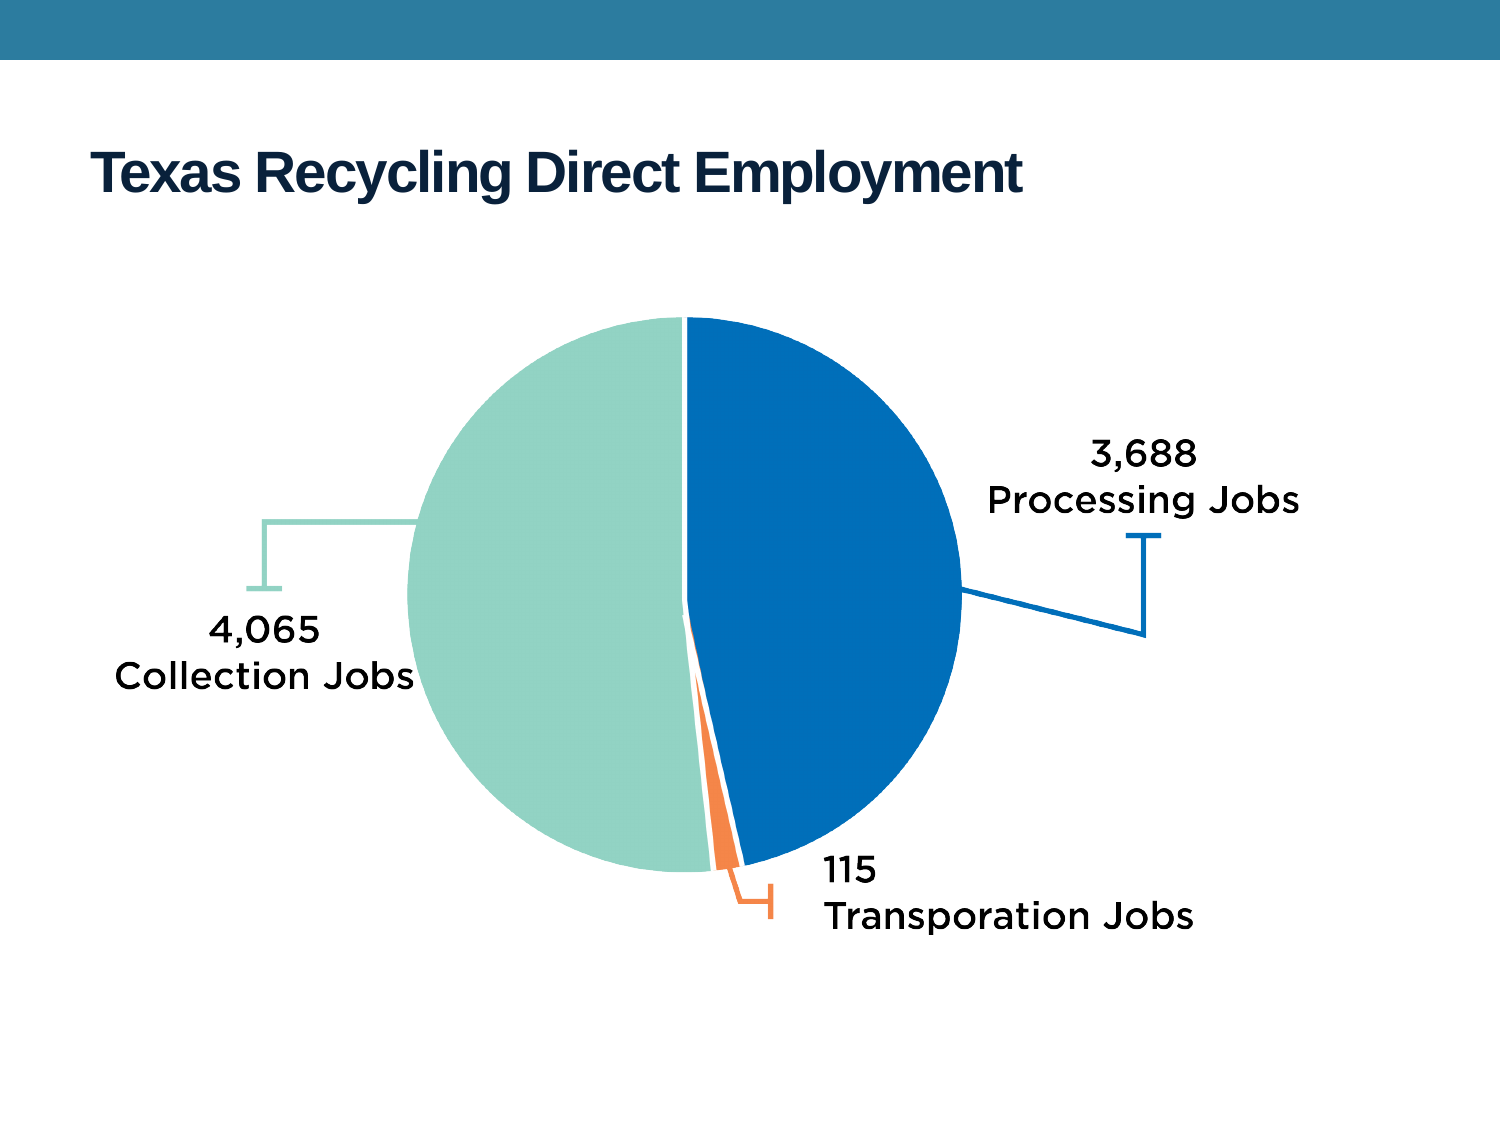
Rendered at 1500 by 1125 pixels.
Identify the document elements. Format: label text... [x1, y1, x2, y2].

title Texas Recycling Direct Employment [75, 87, 1425, 250]
picture [84, 294, 1378, 945]
